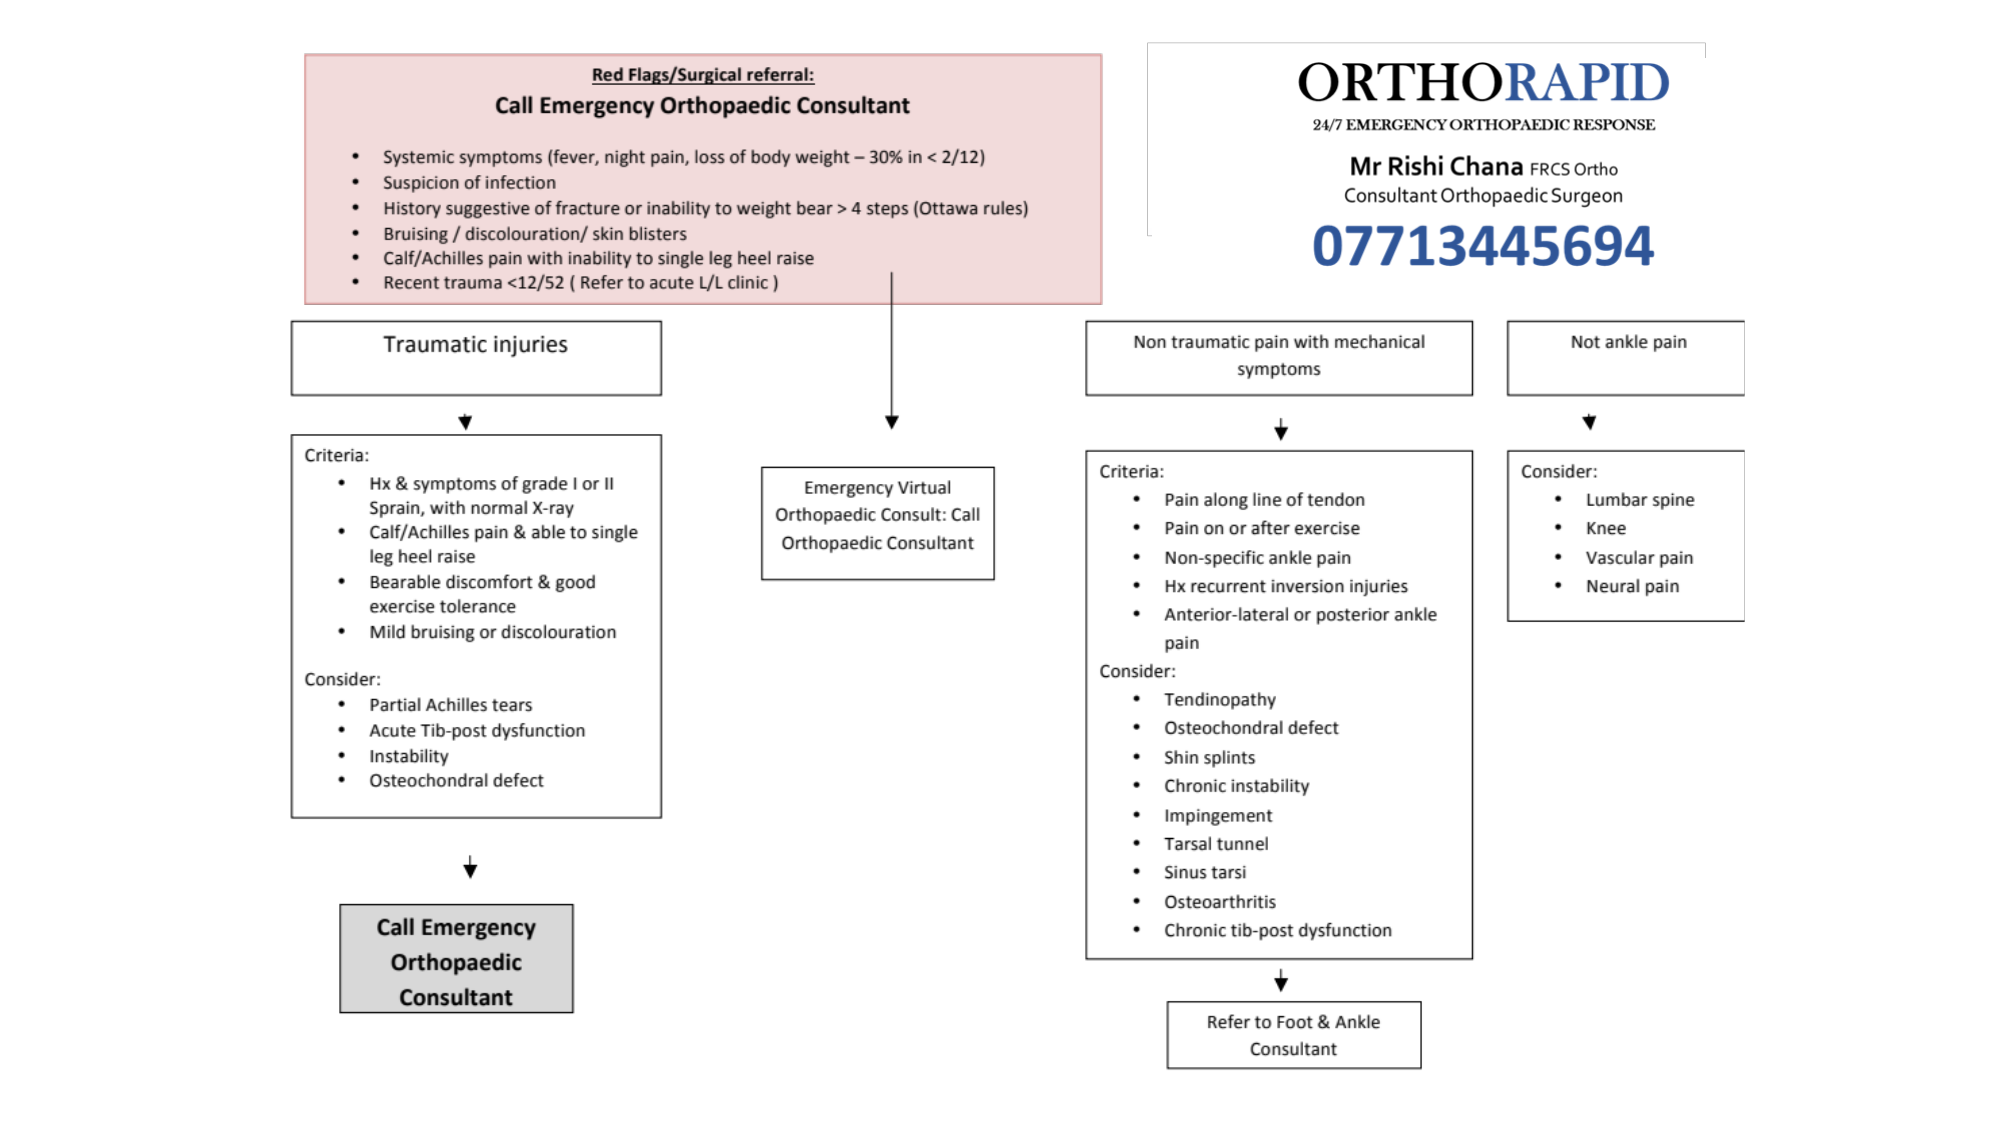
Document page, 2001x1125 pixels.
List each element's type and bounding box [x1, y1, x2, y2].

picture [249, 35, 1816, 1087]
